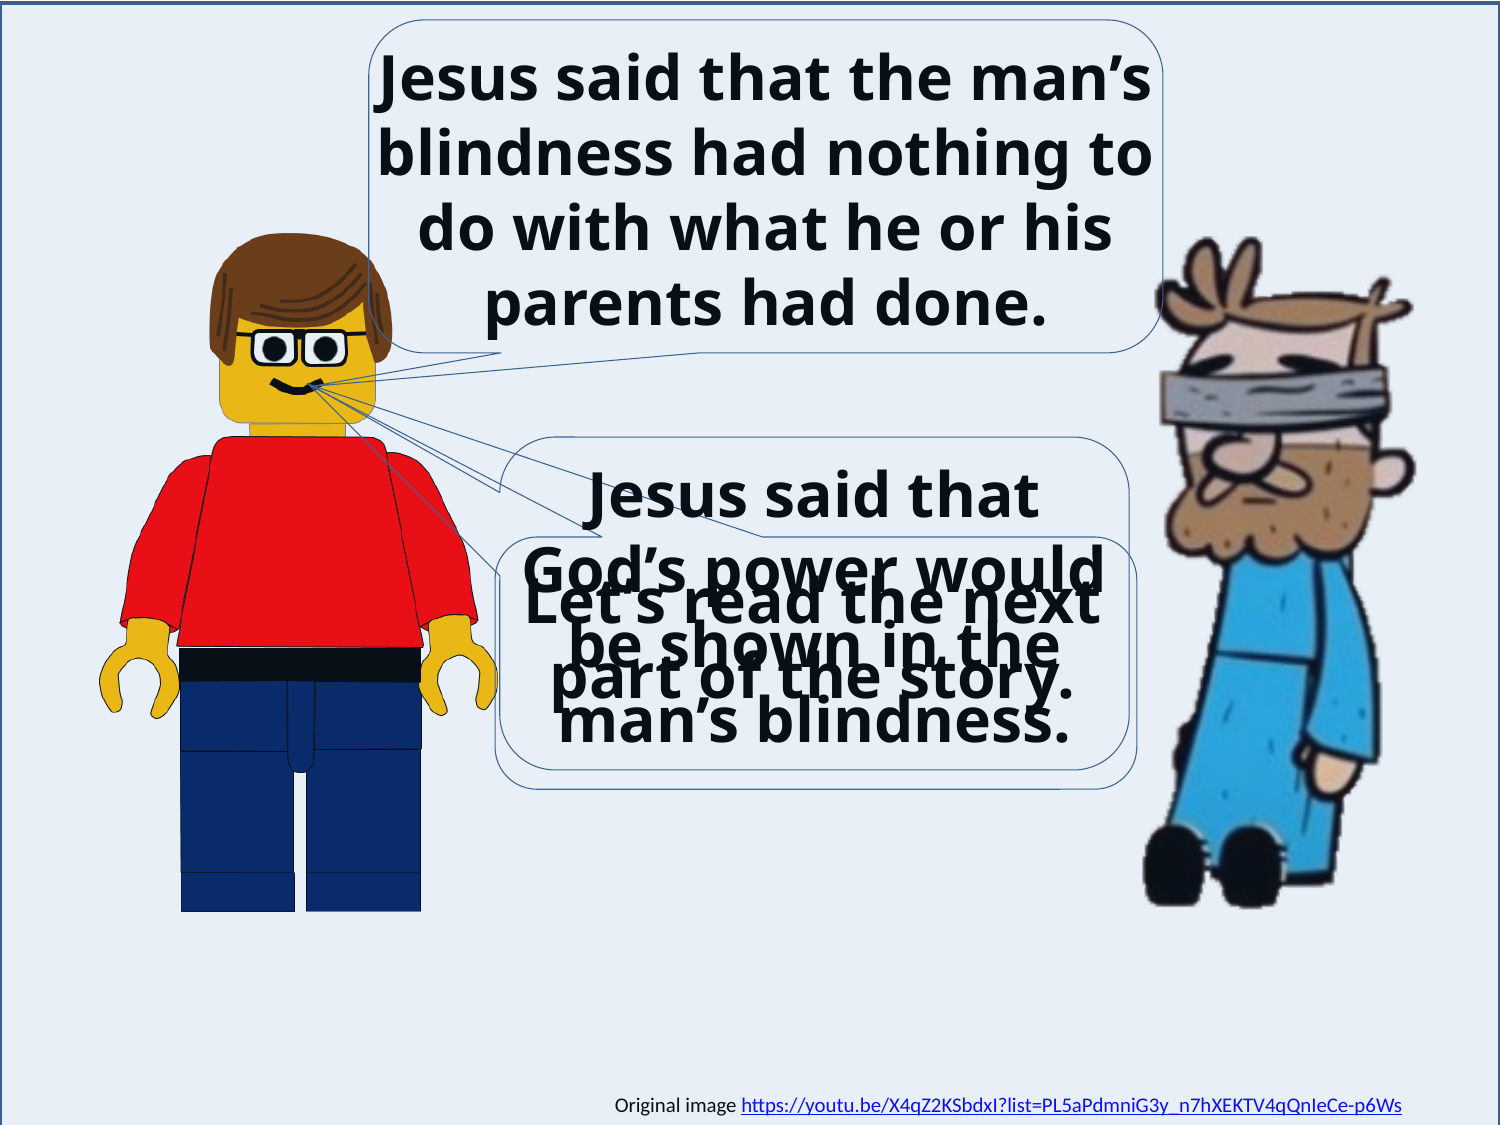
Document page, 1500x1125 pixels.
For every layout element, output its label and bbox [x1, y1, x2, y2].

text_box [479, 536, 1146, 790]
picture [99, 233, 498, 913]
text_box [353, 19, 1179, 354]
text_box [0, 1, 1500, 1125]
picture [1140, 234, 1419, 912]
text_box [487, 436, 1142, 771]
